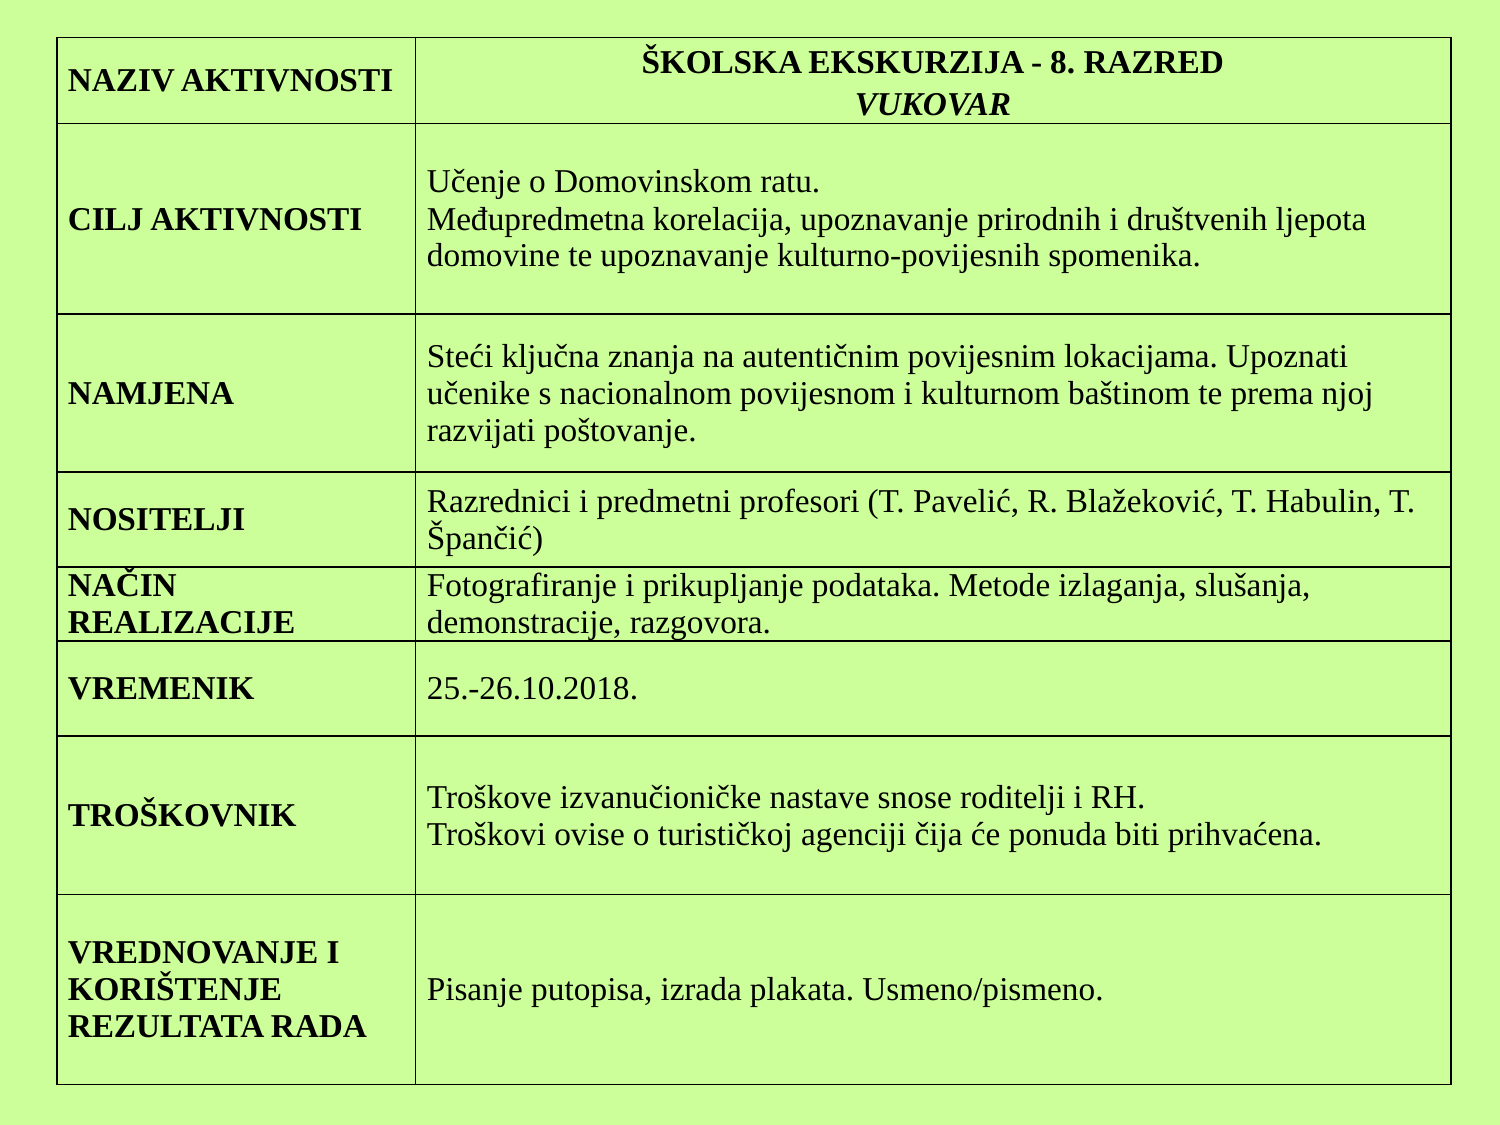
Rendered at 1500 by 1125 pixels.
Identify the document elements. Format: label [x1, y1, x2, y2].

table_cell [416, 124, 1450, 313]
table_header [416, 38, 1450, 123]
table_cell [58, 895, 415, 1084]
table_cell [416, 473, 1450, 566]
table_cell [58, 315, 415, 471]
table_cell [416, 642, 1450, 735]
table_cell [416, 895, 1450, 1084]
table_cell [416, 315, 1450, 471]
table_cell [416, 568, 1450, 640]
table_cell [58, 473, 415, 566]
table_cell [58, 568, 415, 640]
table_cell [58, 124, 415, 313]
table_cell [58, 642, 415, 735]
table_cell [416, 737, 1450, 894]
table_header [58, 38, 415, 123]
table_cell [58, 737, 415, 894]
text_box [1161, 0, 1497, 45]
